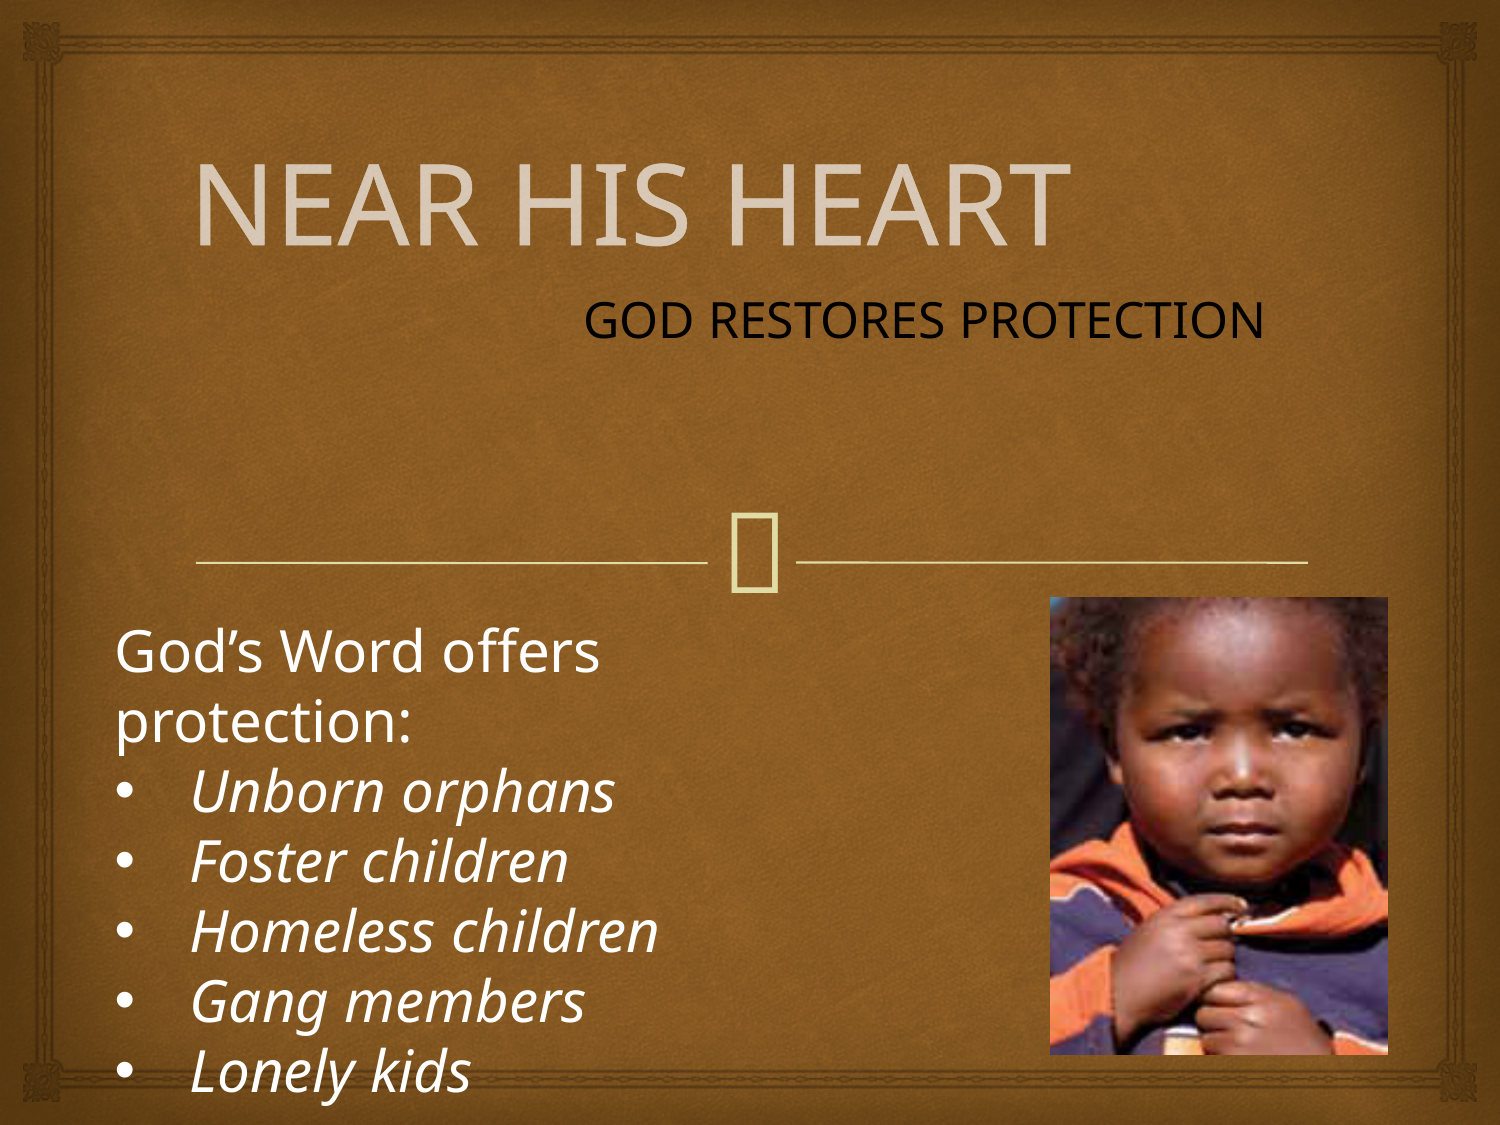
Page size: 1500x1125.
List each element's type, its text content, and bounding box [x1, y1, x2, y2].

text_box God’s Word offers protection: Unborn orphans Foster children Homeless children Gang members Lonely kids [99, 606, 925, 1112]
subtitle God Restores Protection [399, 280, 1450, 450]
title near his heart [75, 75, 1187, 275]
picture [0, 0, 1500, 1125]
